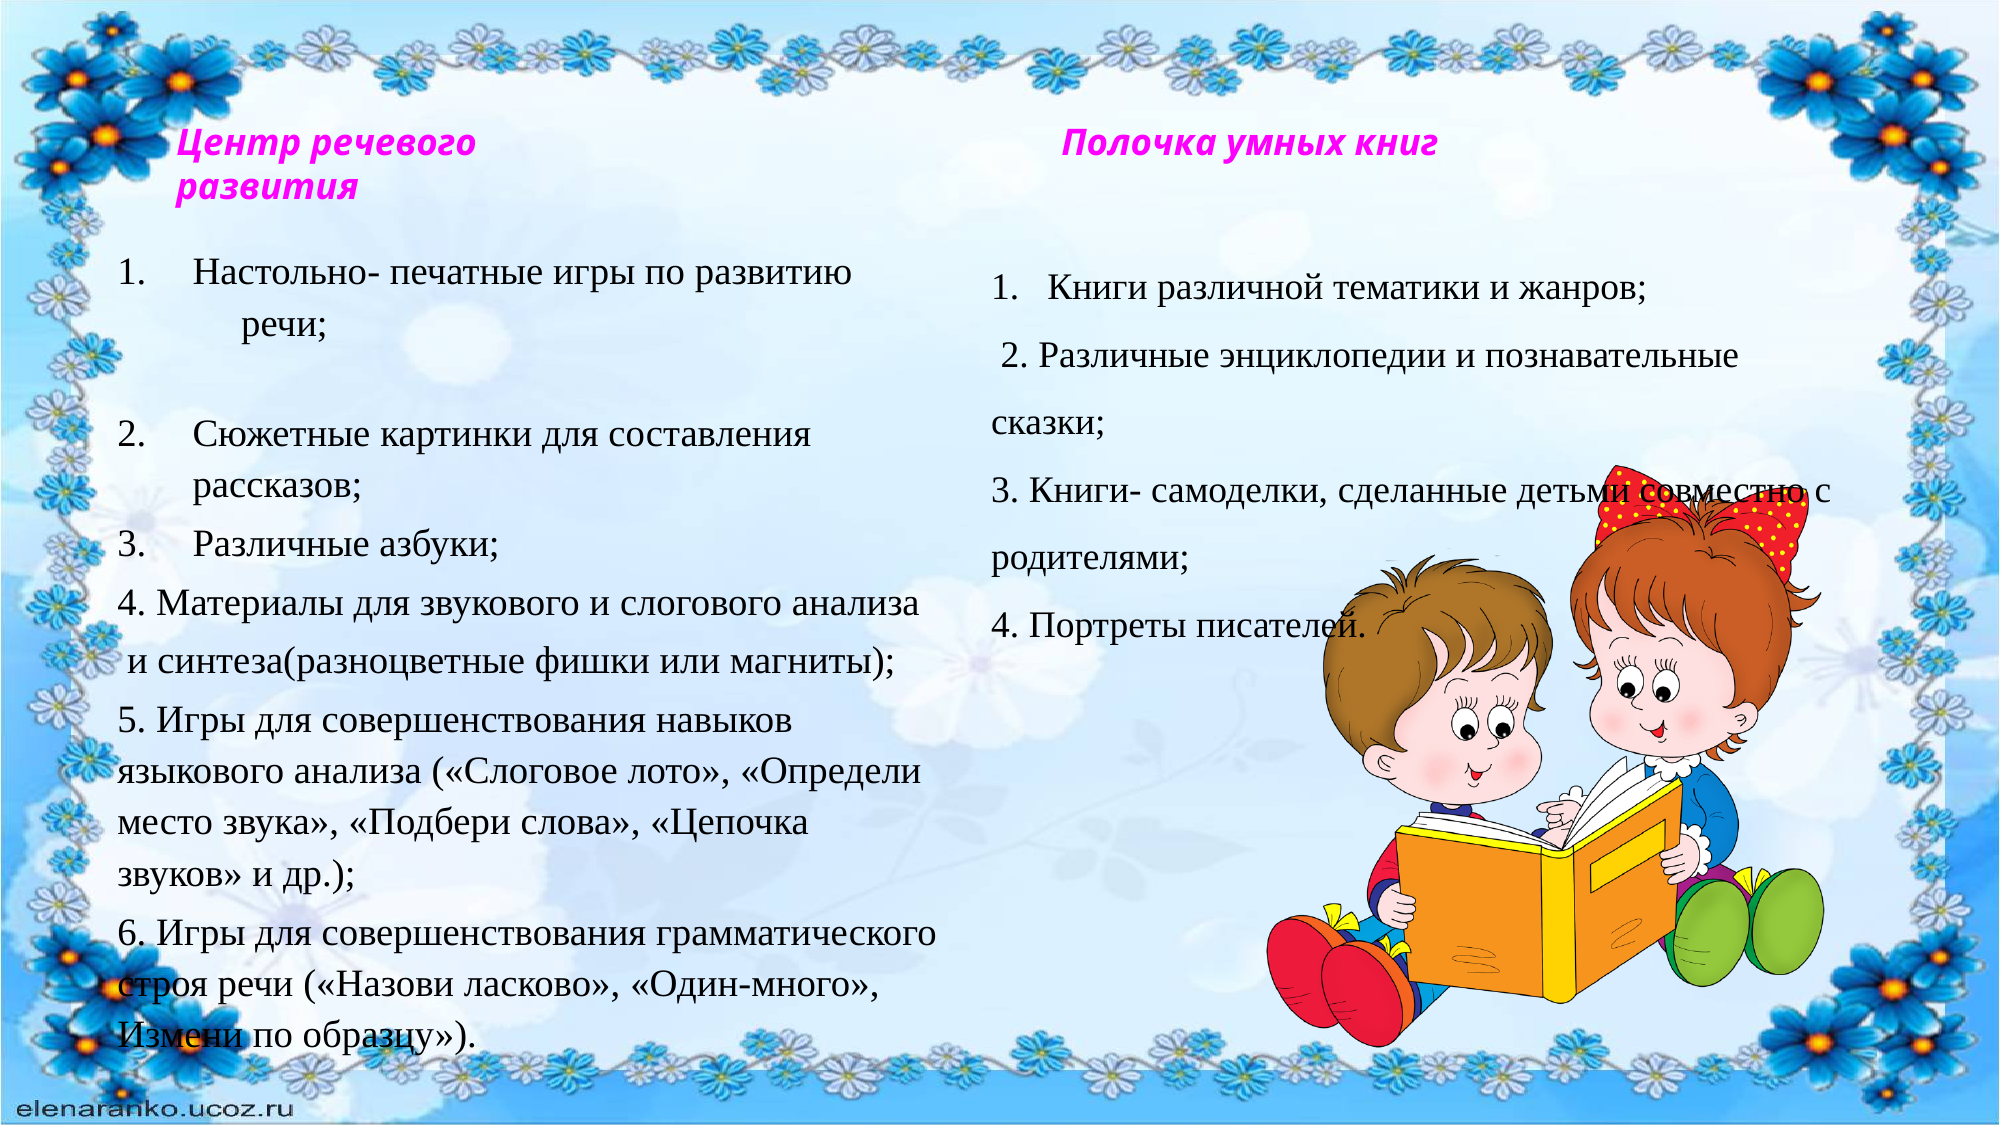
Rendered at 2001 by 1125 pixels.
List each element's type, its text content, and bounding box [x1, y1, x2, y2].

title Центр речевого развития Полочка умных книг [161, 66, 1962, 279]
text_box Книги различной тематики и жанров; 2. Различные энциклопедии и познавательные сказки; 3. Книги- самоделки, сделанные детьми совместно с родителями; 4. Портреты писателей. [976, 232, 1874, 653]
list Настольно- печатные игры по развитию речи; Сюжетные картинки для составления рассказов; Различные азбуки; 4. Материалы для звукового и слогового анализа и синтеза(разноцветные фишки или магниты); 5. Игры для совершенствования навыков языкового анализа («Слоговое лото», «Определи место звука», «Подбери слова», «Цепочка звуков» и др.); 6. Игры для совершенствования грамматического строя речи («Назови ласково», «Один-много», Измени по образцу»). [102, 233, 955, 1104]
picture [0, 0, 2001, 1125]
